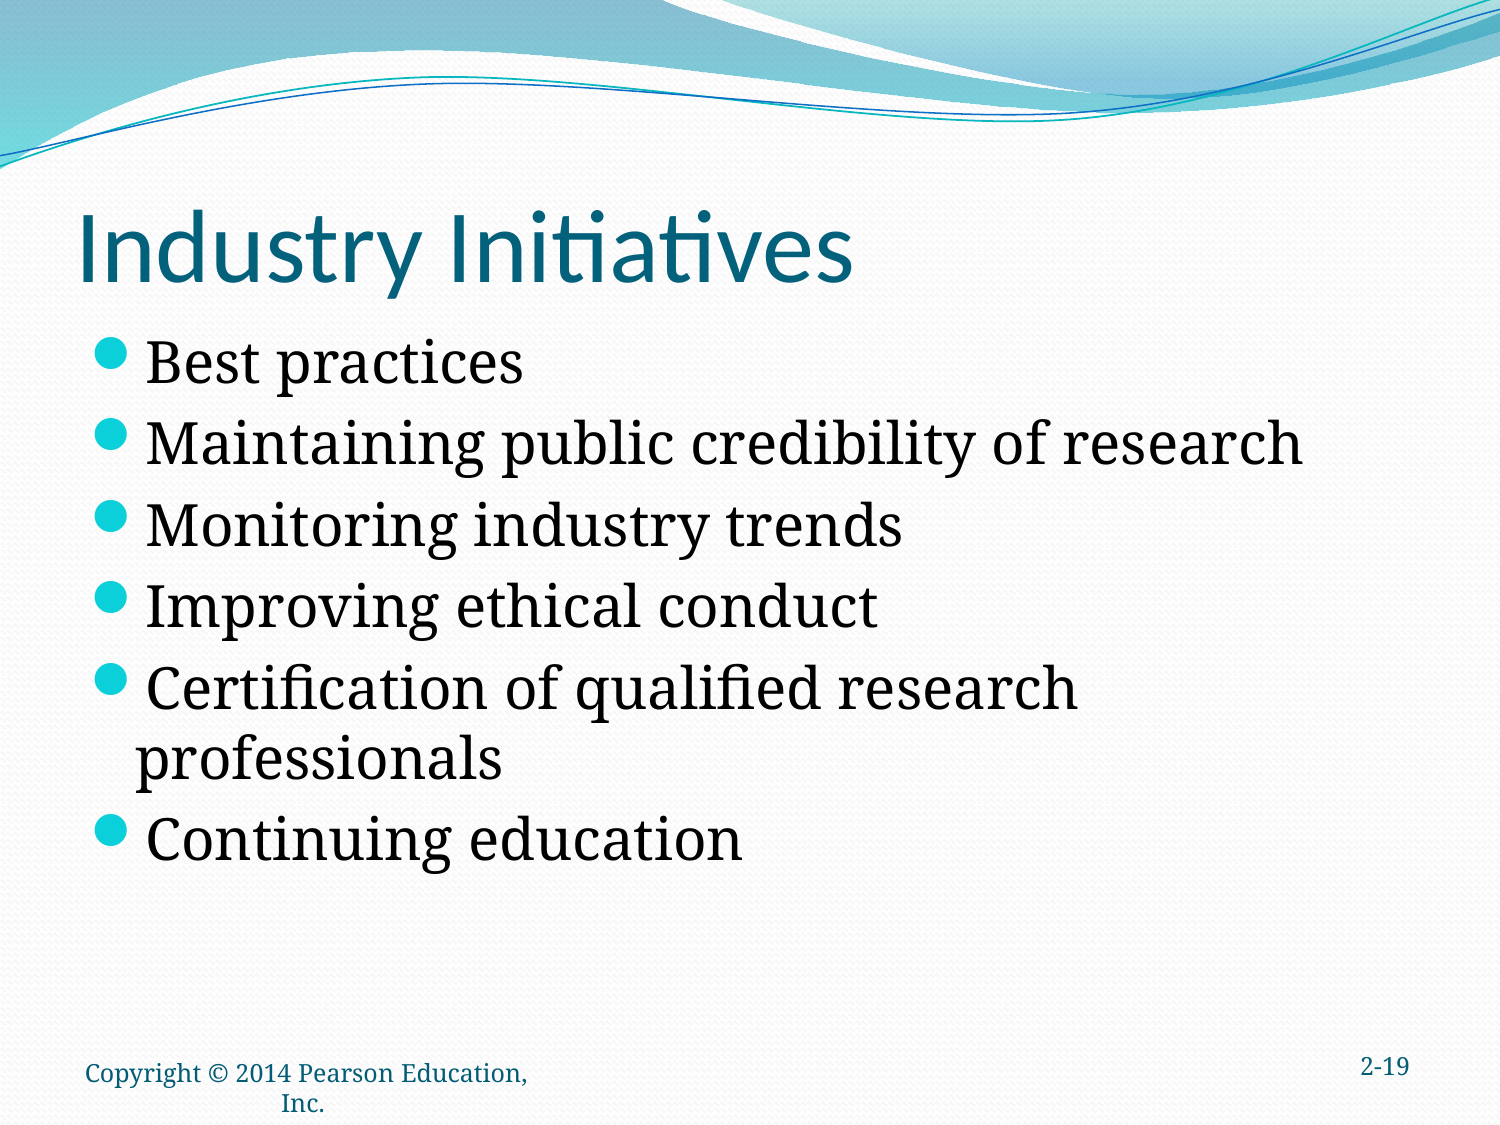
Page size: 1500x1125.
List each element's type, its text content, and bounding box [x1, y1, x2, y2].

title Industry Initiatives [74, 115, 1426, 304]
footer Copyright © 2014 Pearson Education, Inc. [50, 1050, 563, 1110]
slide_number 2-19 [1299, 1042, 1425, 1103]
list Best practices Maintaining public credibility of research Monitoring industry trends Improving ethical conduct Certification of qualified research professionals Continuing education [74, 317, 1426, 1038]
